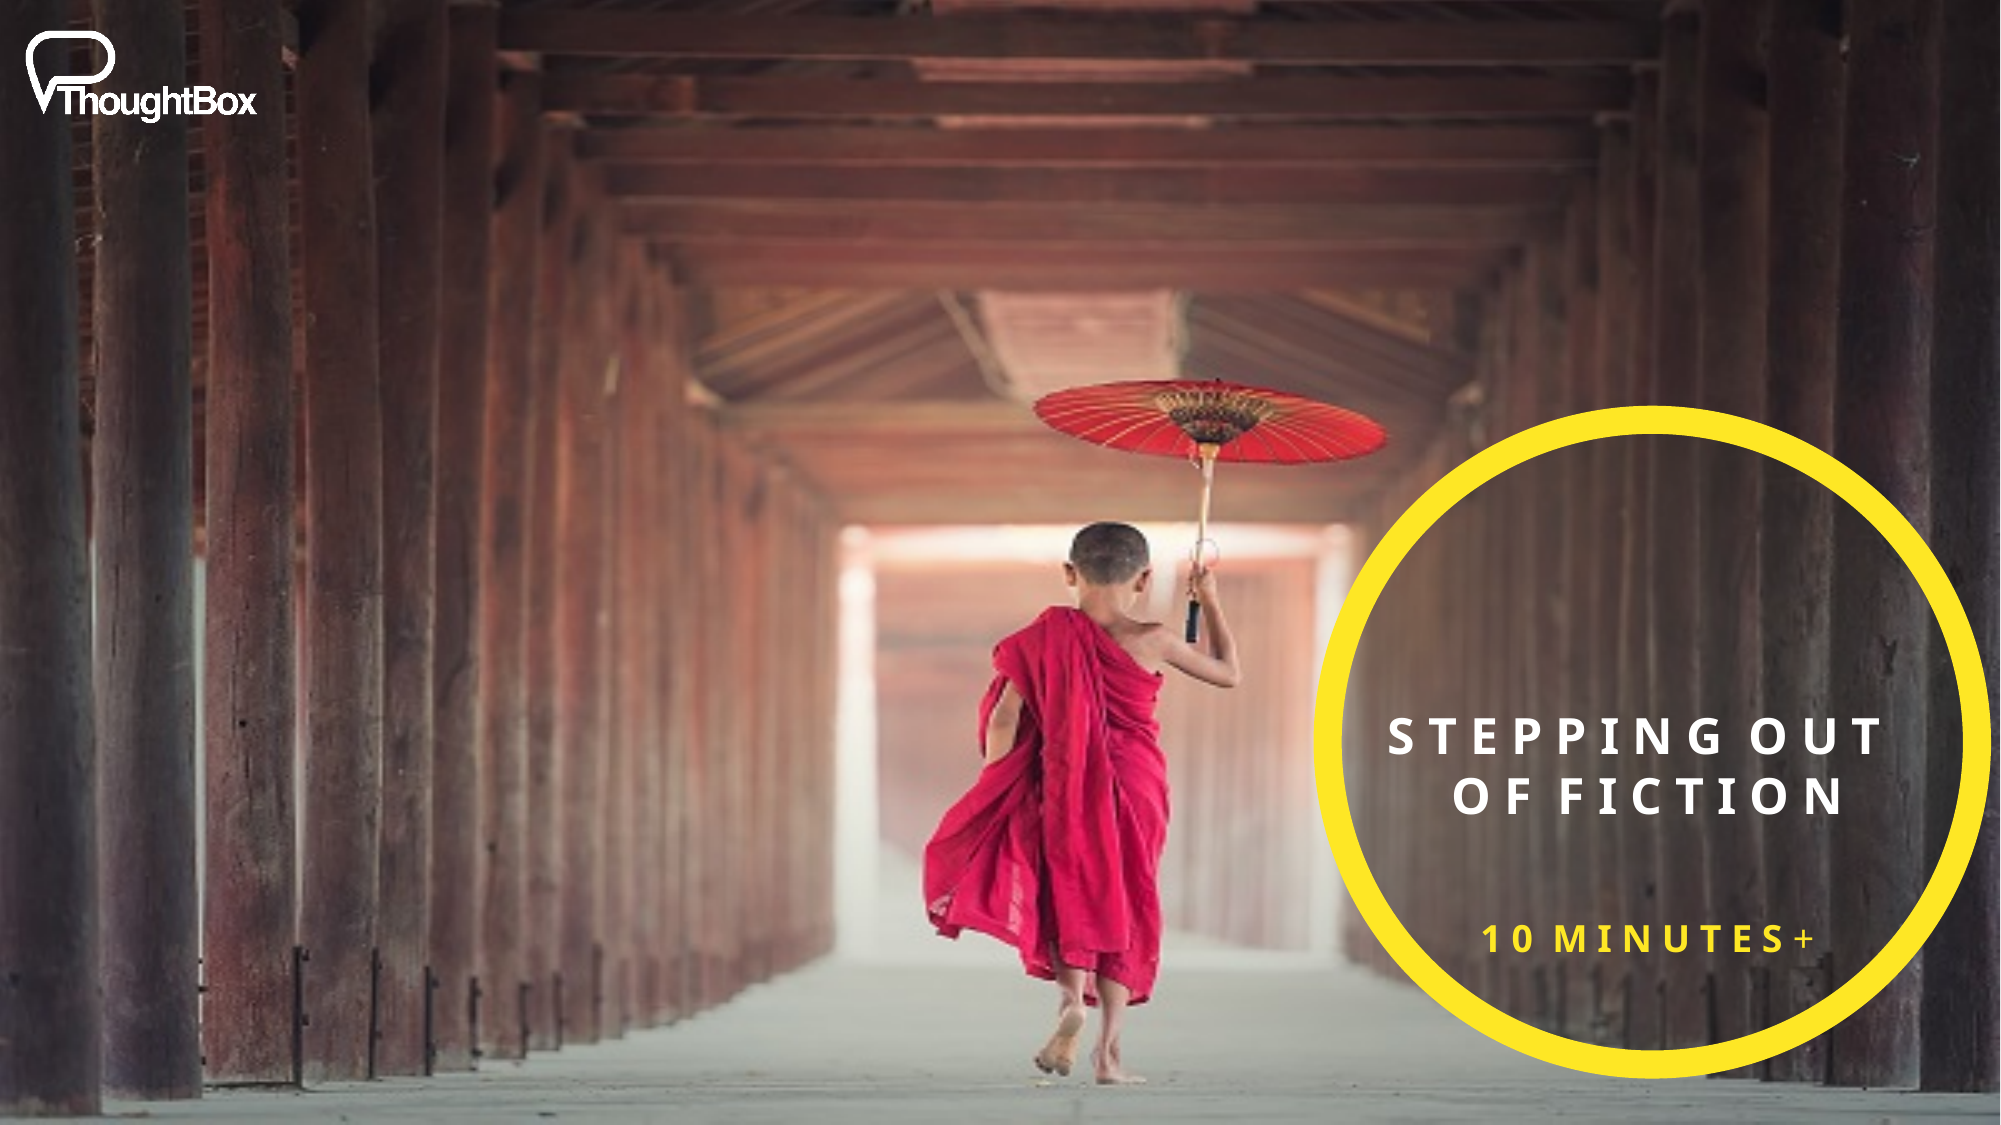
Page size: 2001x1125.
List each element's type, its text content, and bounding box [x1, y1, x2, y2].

picture [0, 0, 2001, 1125]
text_box [1326, 418, 1979, 860]
text_box S T E P P I N G O U T O F F I C T I O N 1 0 M I N U T E S + [1339, 697, 1956, 968]
text_box [1419, 968, 1886, 1066]
